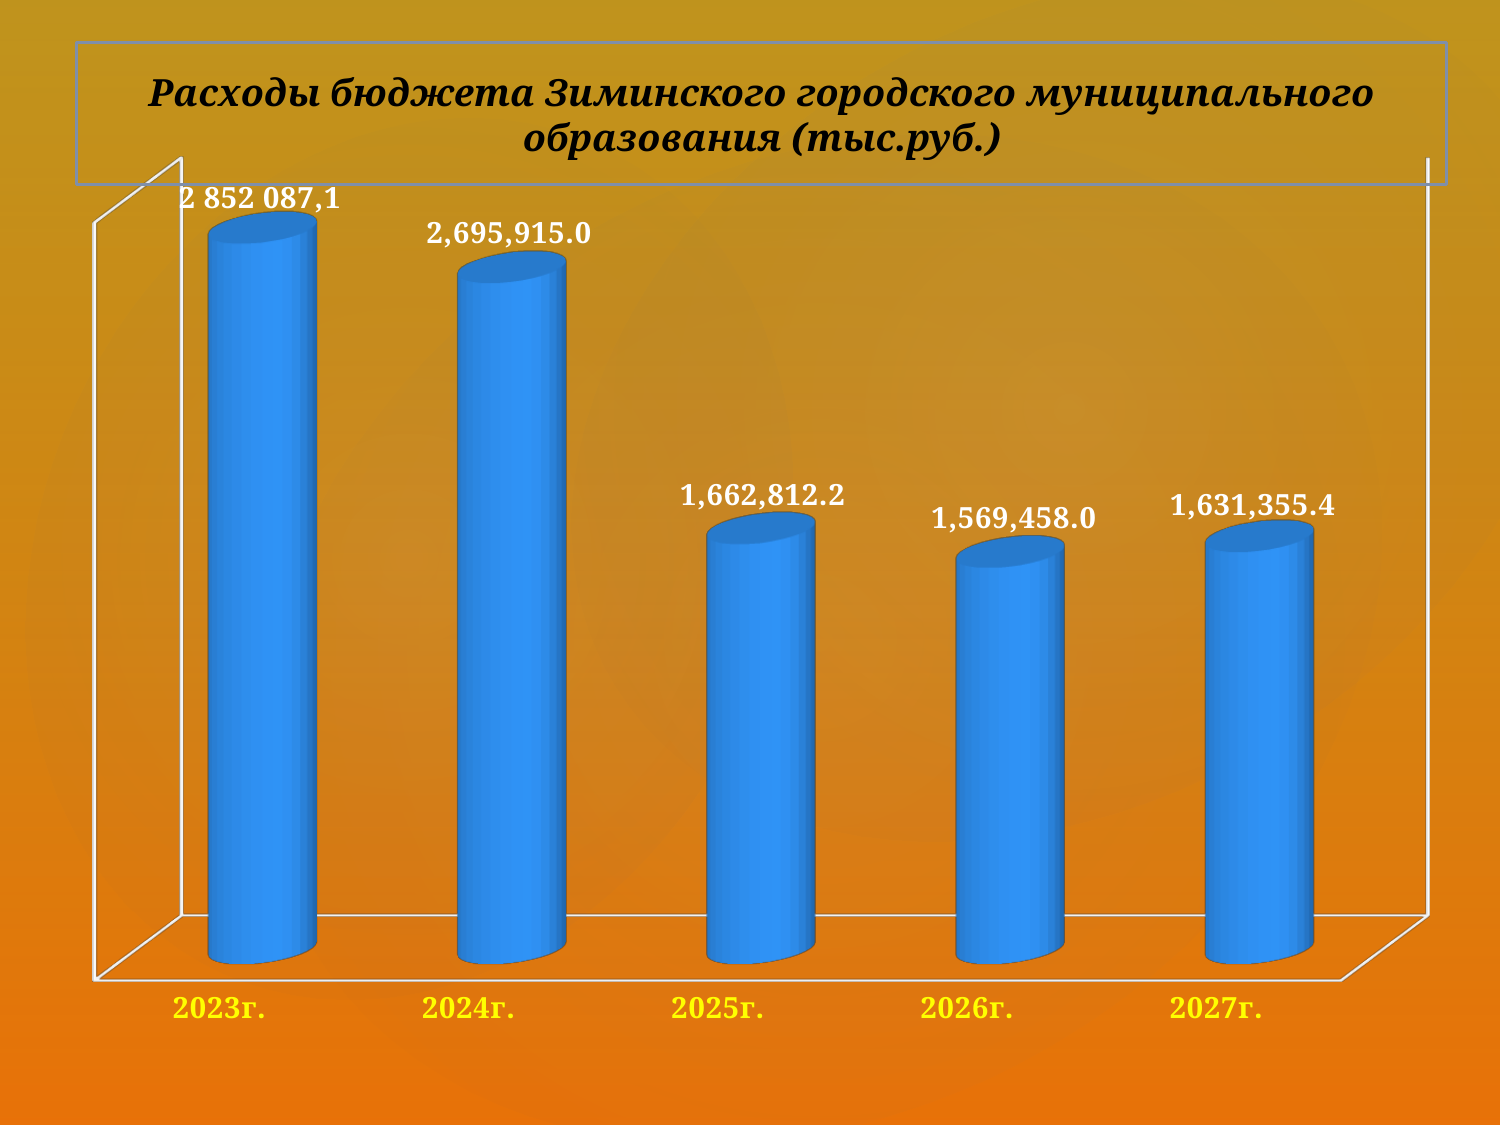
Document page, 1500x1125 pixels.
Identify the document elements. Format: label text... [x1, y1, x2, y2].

text_box Расходы бюджета Зиминского городского муниципального образования (тыс.руб.) [75, 41, 1448, 133]
chart [64, 136, 1460, 1048]
